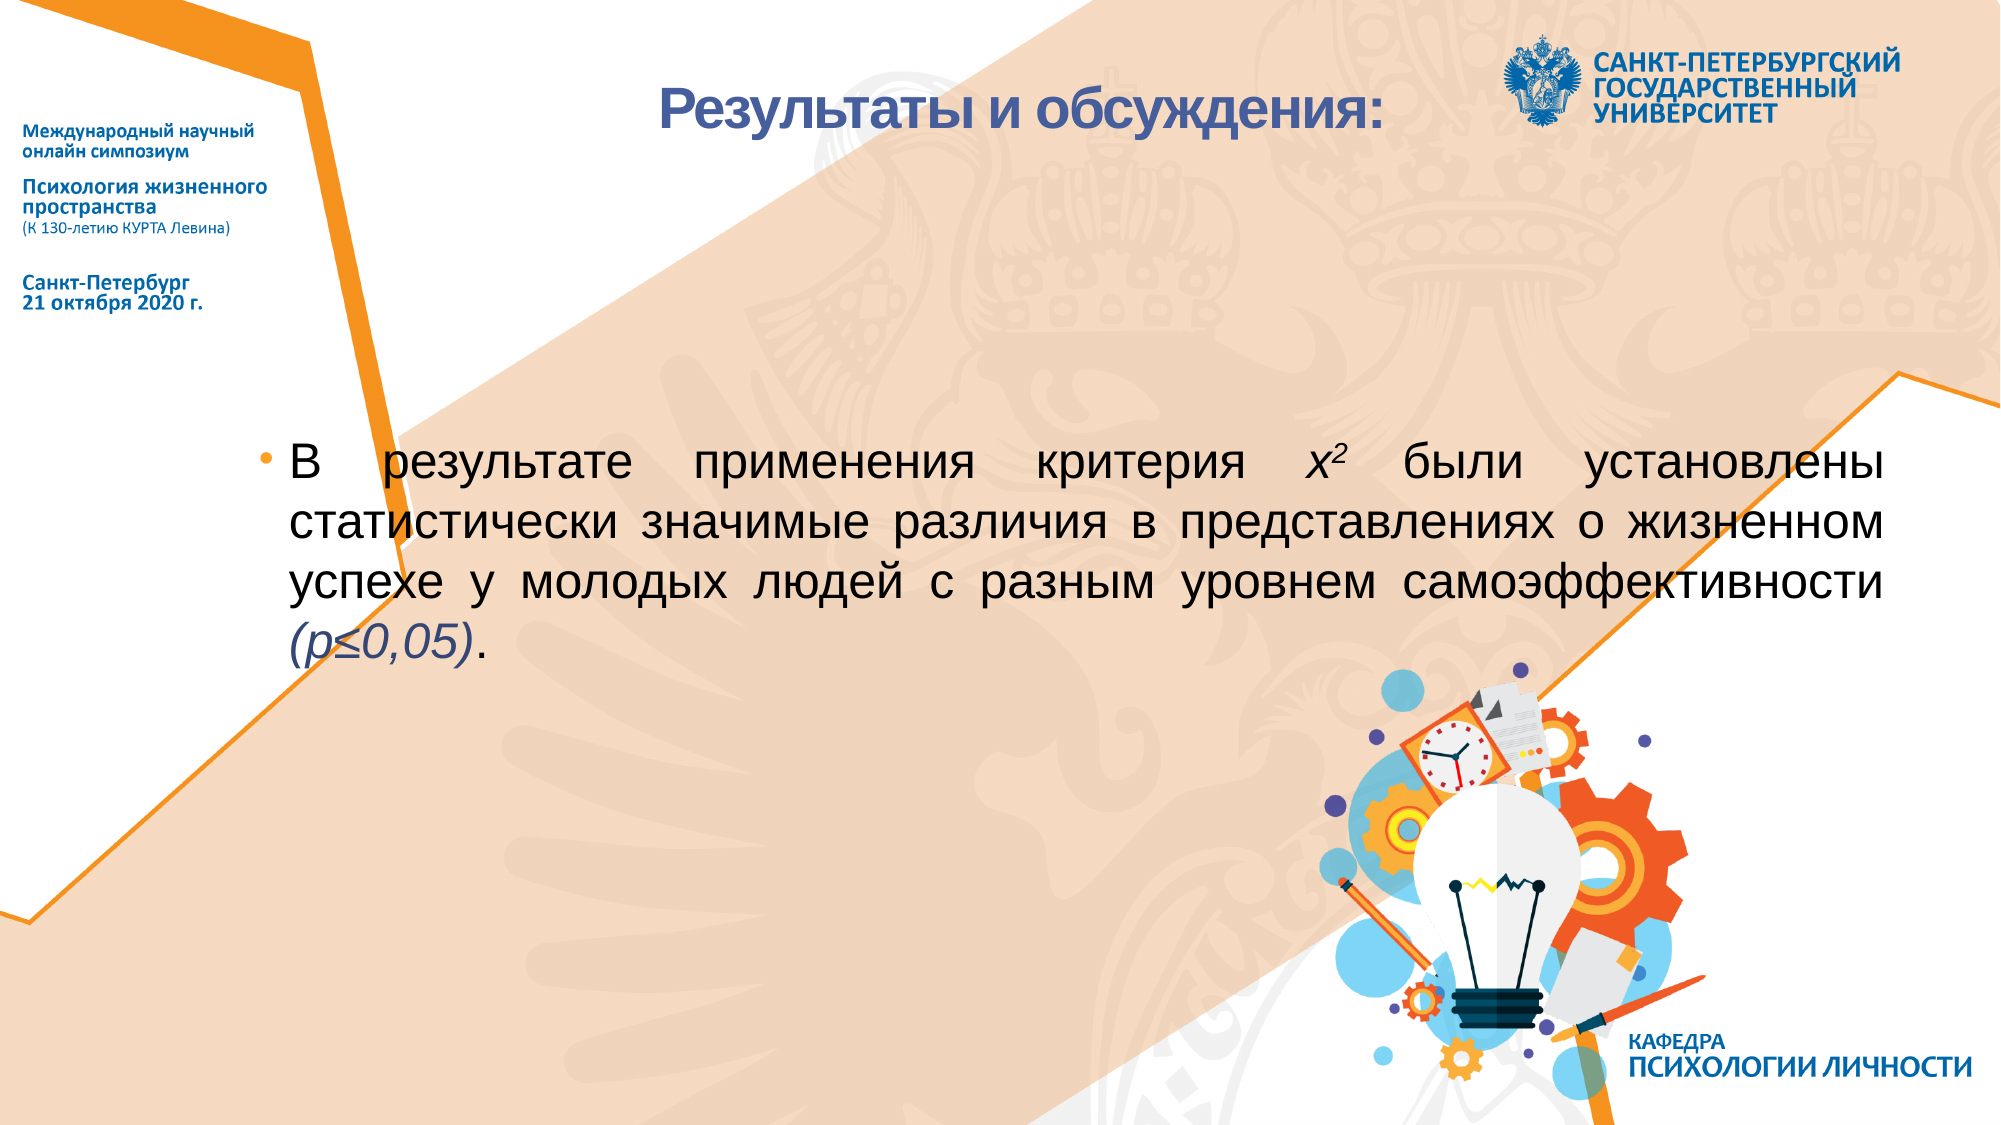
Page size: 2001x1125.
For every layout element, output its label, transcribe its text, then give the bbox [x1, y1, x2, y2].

text_box Результаты и обсуждения: [288, 66, 1402, 145]
picture [0, 0, 2001, 1125]
list В результате применения критерия х2 были установлены статистически значимые различия в представлениях о жизненном успехе у молодых людей с разным уровнем самоэффективности (p≤0,05). [244, 420, 1900, 1063]
